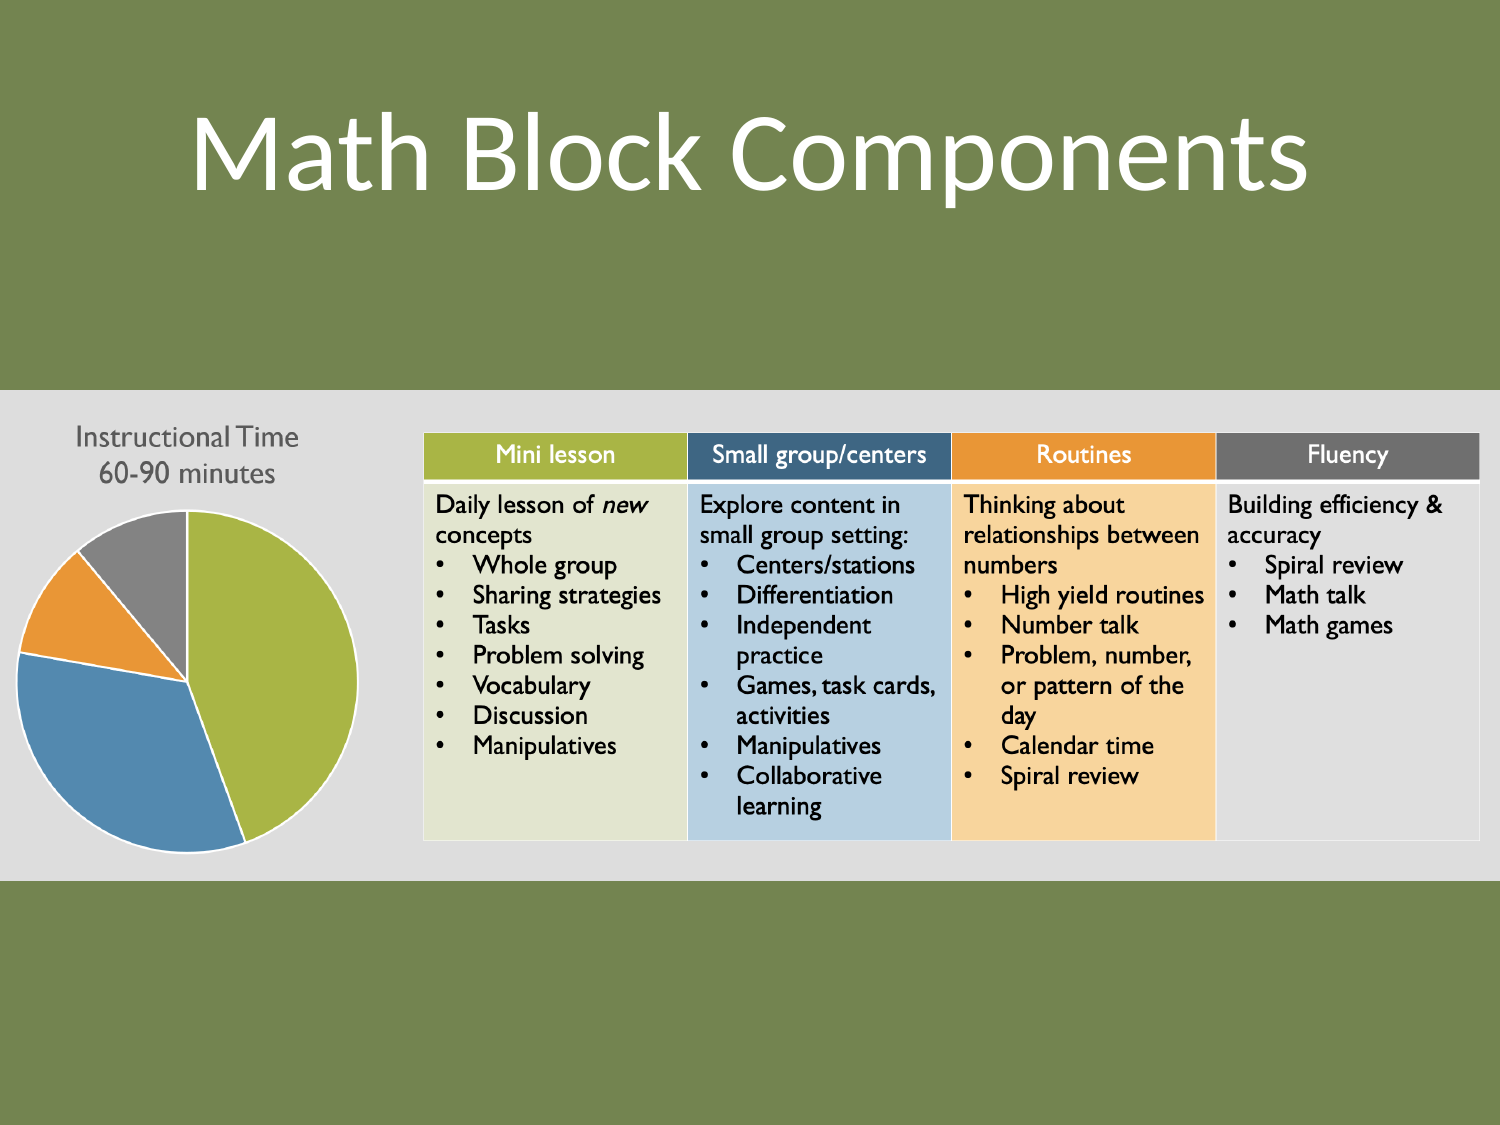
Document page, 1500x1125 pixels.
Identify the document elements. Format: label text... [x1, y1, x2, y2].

title Math Block Components [119, 51, 1381, 188]
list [0, 188, 1500, 1083]
